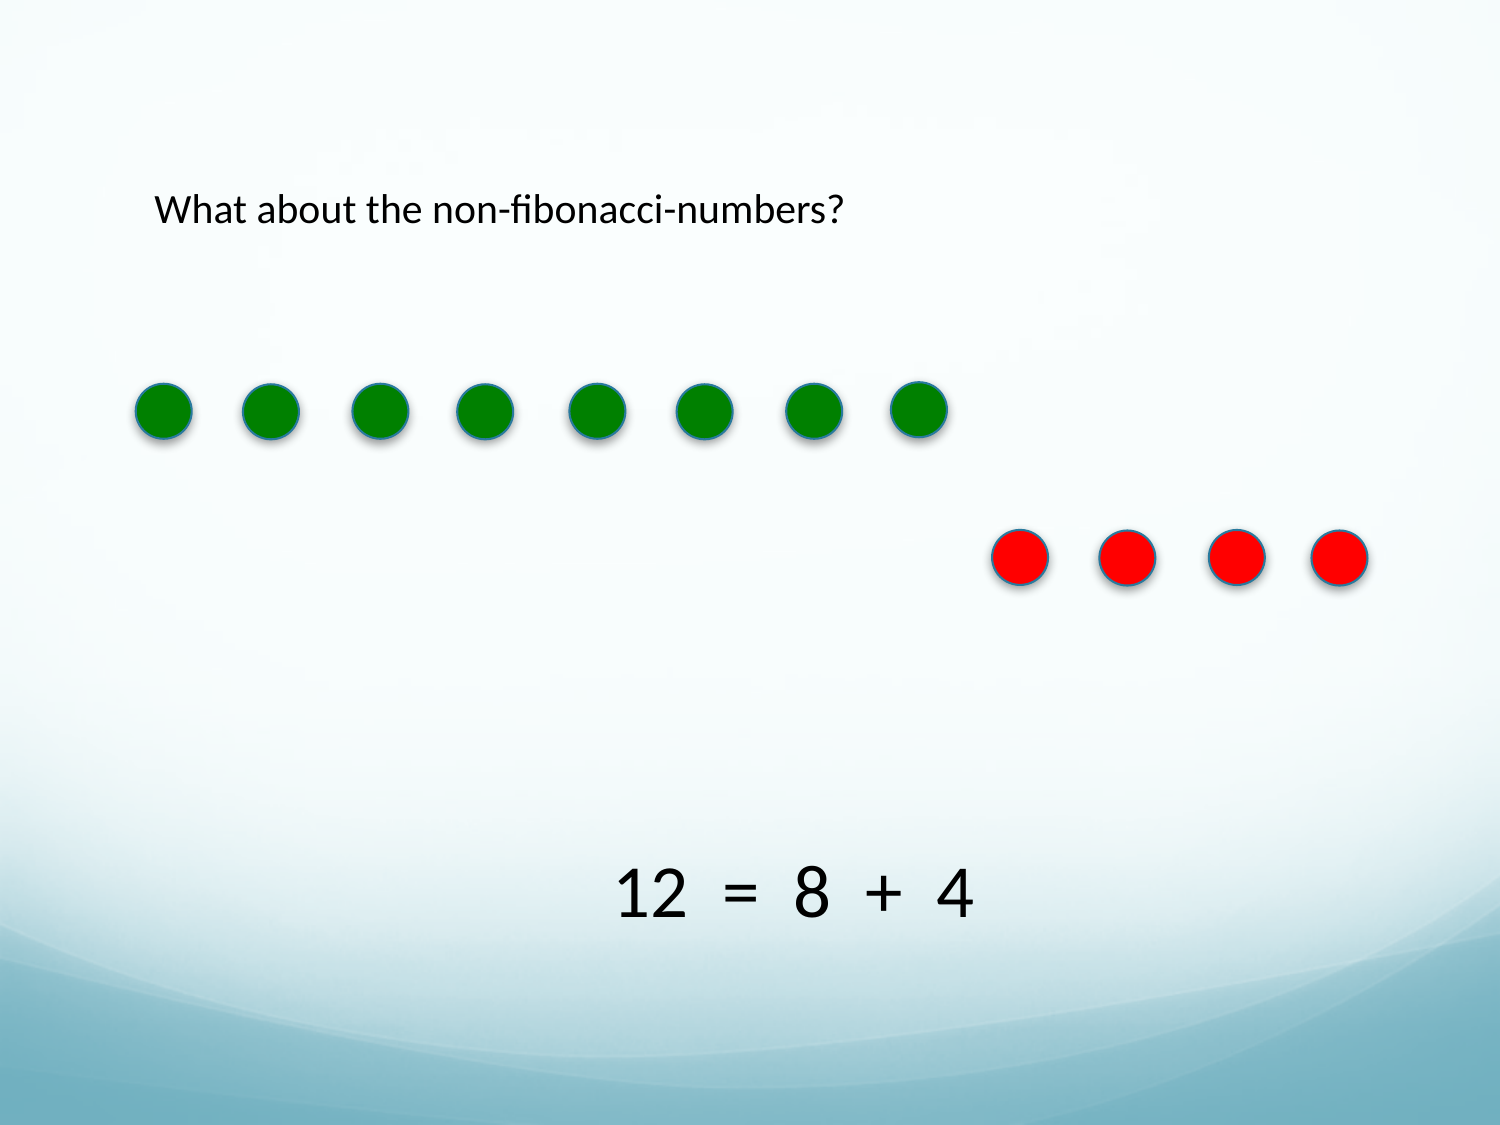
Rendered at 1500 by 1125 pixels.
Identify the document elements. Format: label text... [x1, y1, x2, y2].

text_box [134, 382, 193, 440]
text_box [785, 382, 844, 440]
text_box [351, 382, 410, 440]
text_box [991, 528, 1050, 586]
text_box [568, 382, 627, 440]
text_box [889, 381, 948, 439]
text_box [675, 383, 734, 441]
text_box [241, 383, 300, 441]
text_box What about the non-fibonacci-numbers? [139, 174, 886, 240]
text_box 12 = 8 + 4 [597, 835, 990, 940]
text_box [1310, 529, 1369, 587]
text_box [1207, 528, 1266, 587]
text_box [456, 383, 515, 441]
text_box [1098, 529, 1157, 587]
